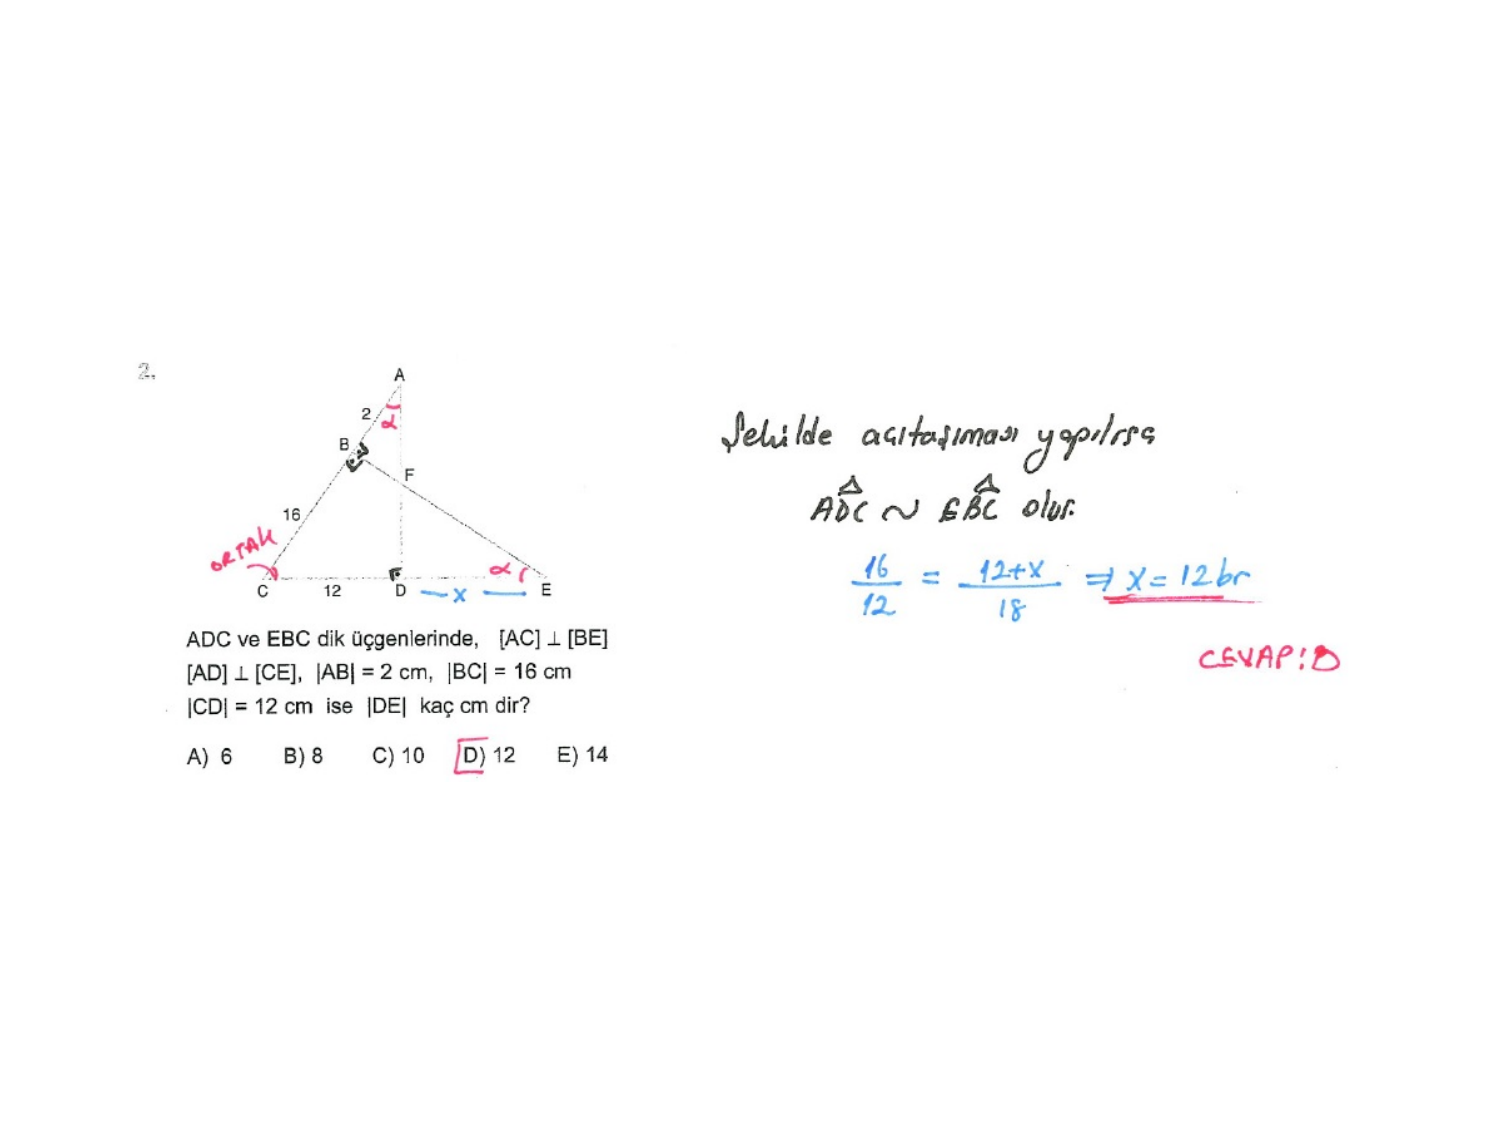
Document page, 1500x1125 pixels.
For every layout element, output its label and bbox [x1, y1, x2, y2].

picture [126, 343, 1374, 782]
